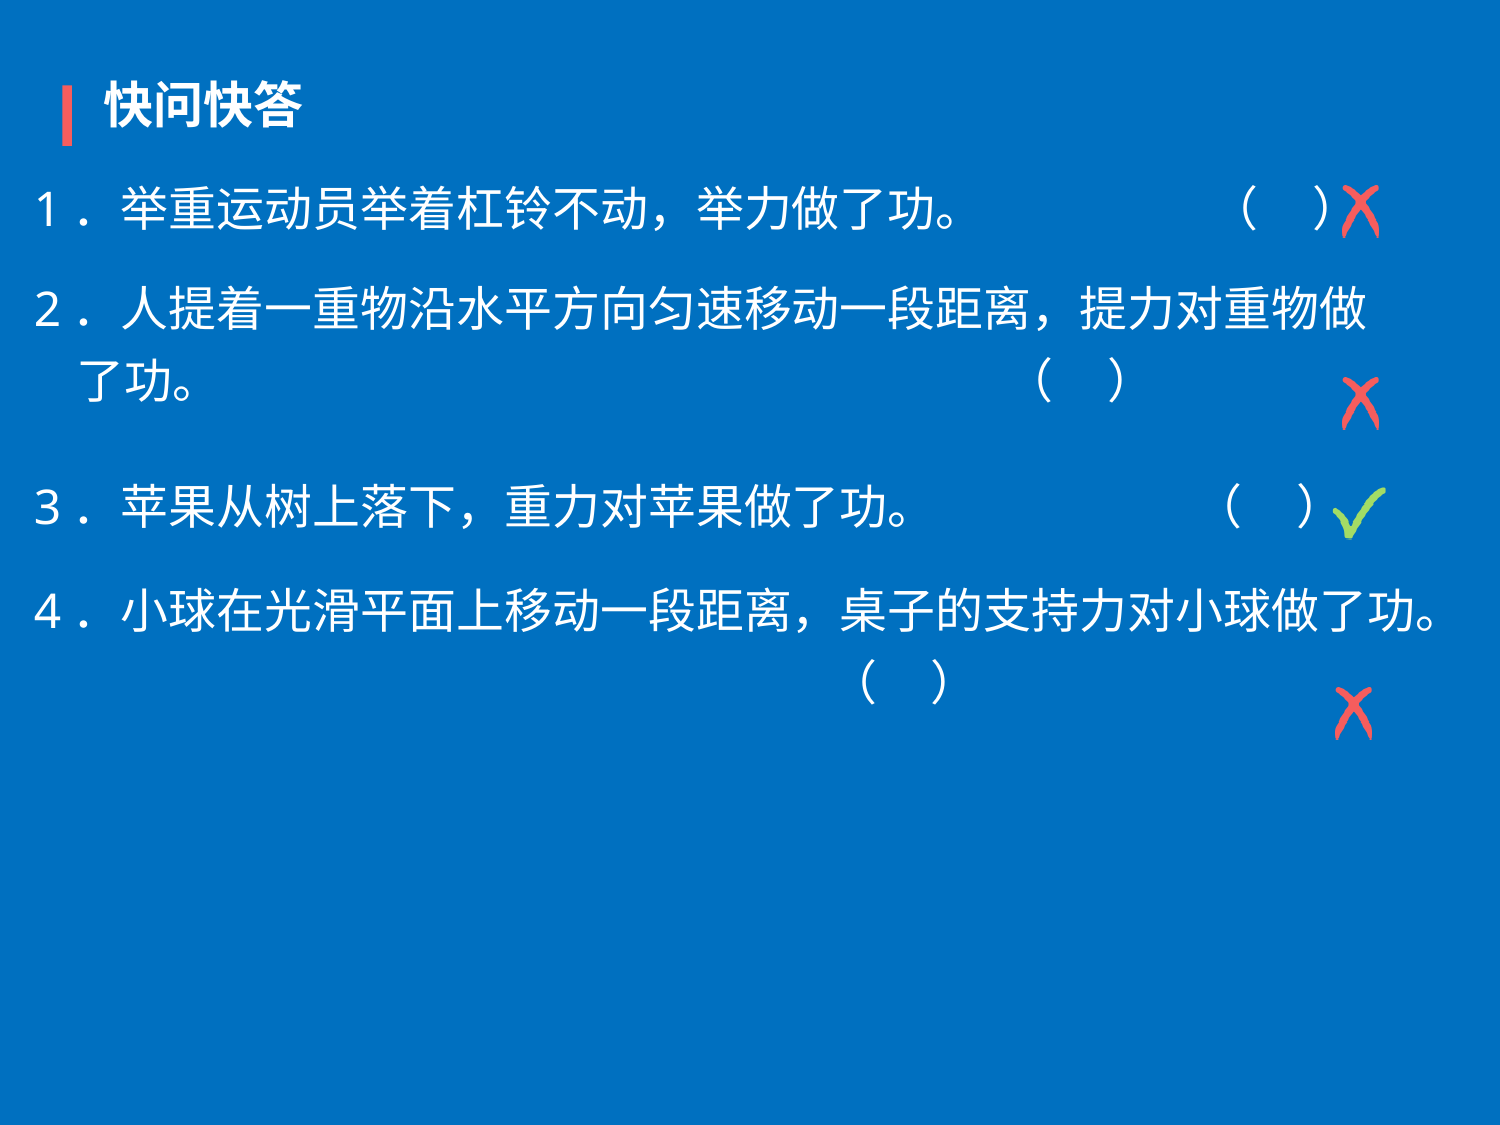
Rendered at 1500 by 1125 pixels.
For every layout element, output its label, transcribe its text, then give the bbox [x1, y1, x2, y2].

text_box 2．人提着一重物沿水平方向匀速移动一段距离，提力对重物做 了功。 （ ） [33, 264, 1499, 409]
text_box [62, 85, 72, 146]
picture [1341, 376, 1379, 430]
text_box 1．举重运动员举着杠铃不动，举力做了功。 （ ） [33, 164, 1499, 237]
picture [1341, 185, 1379, 238]
text_box 4．小球在光滑平面上移动一段距离，桌子的支持力对小球做了功。 （ ） [33, 566, 1500, 711]
text_box 3．苹果从树上落下，重力对苹果做了功。 （ ） [33, 462, 1499, 535]
picture [1332, 487, 1387, 540]
picture [1335, 687, 1373, 740]
text_box 快问快答 [103, 58, 1499, 134]
